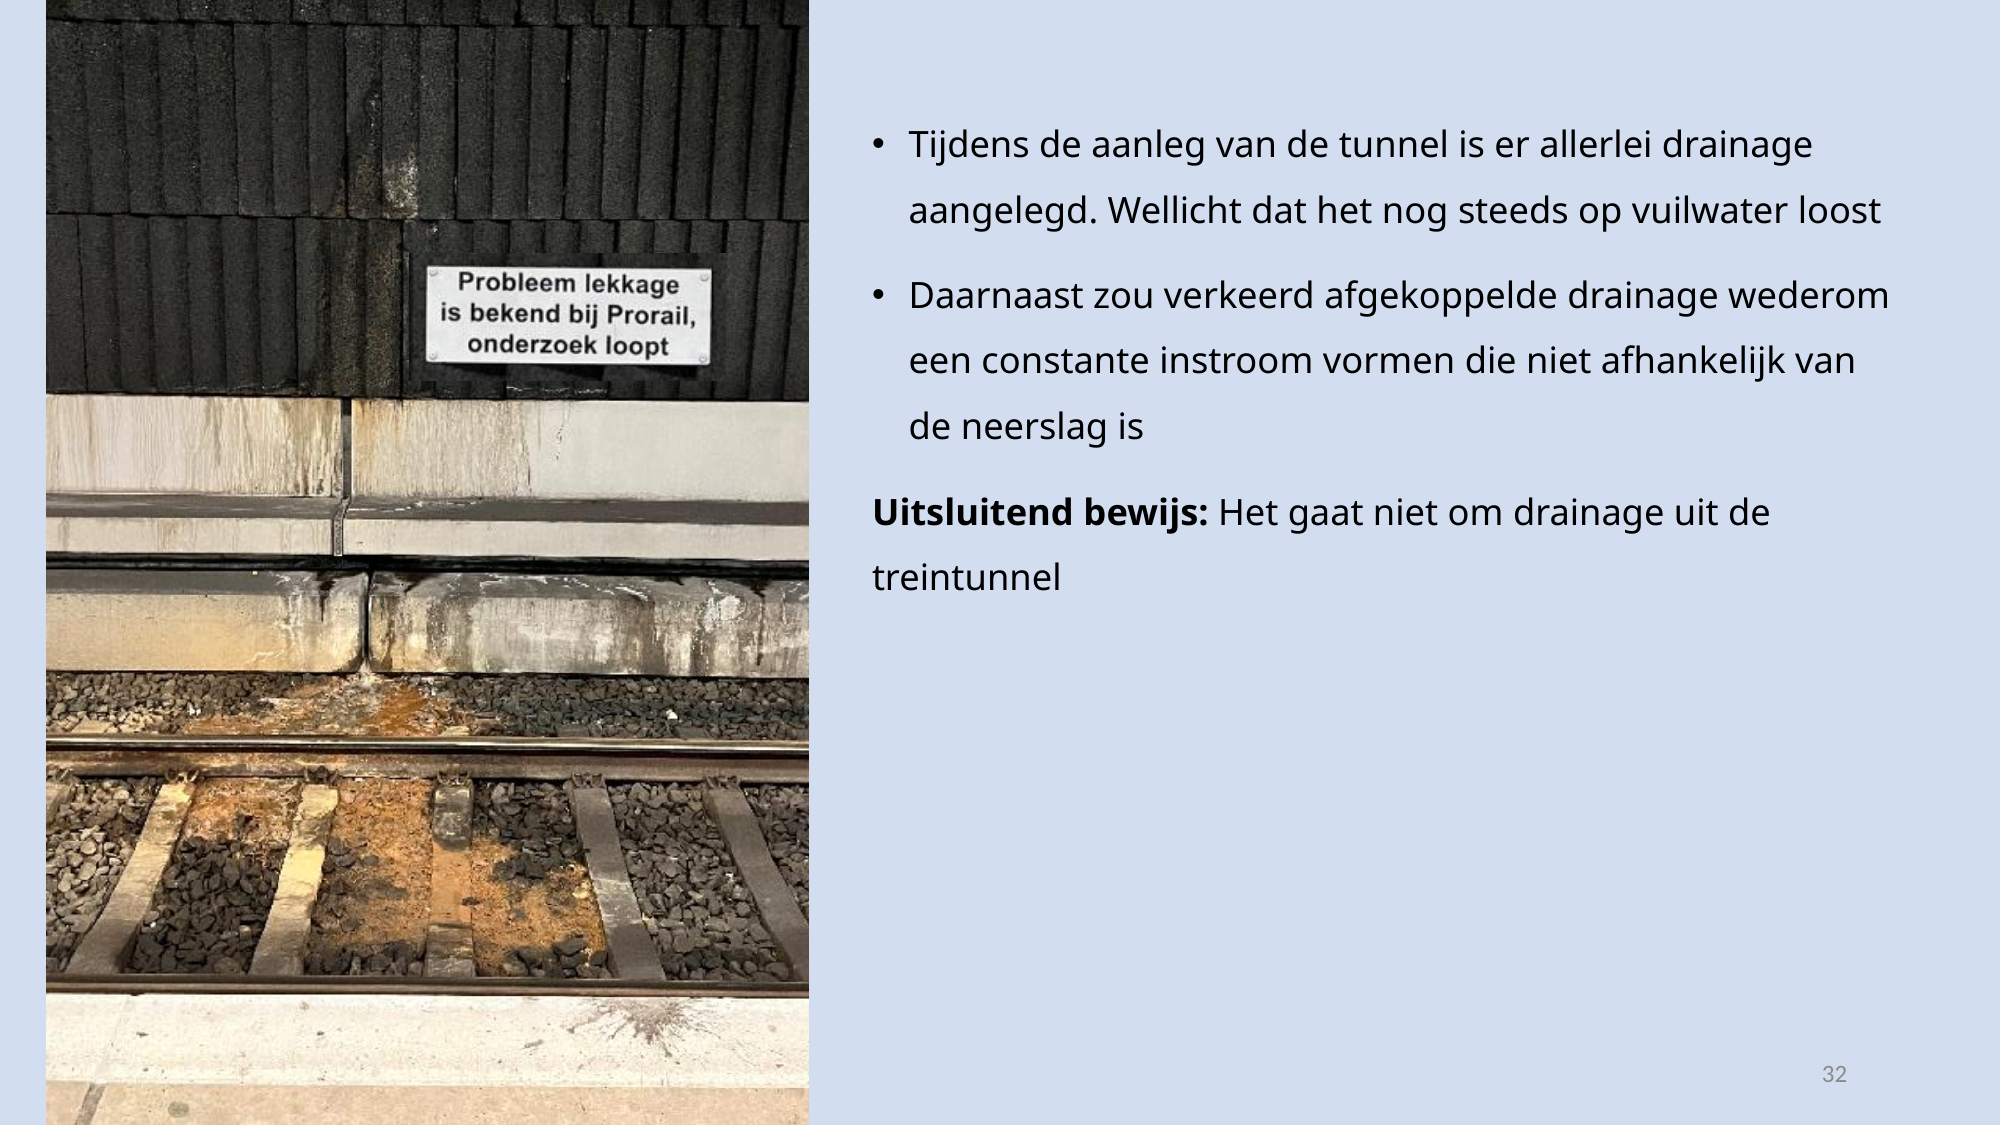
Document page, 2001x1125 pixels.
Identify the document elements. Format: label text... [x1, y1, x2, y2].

list Tijdens de aanleg van de tunnel is er allerlei drainage aangelegd. Wellicht dat het nog steeds op vuilwater loost Daarnaast zou verkeerd afgekoppelde drainage wederom een constante instroom vormen die niet afhankelijk van de neerslag is Uitsluitend bewijs: Het gaat niet om drainage uit de treintunnel [857, 92, 1908, 670]
slide_number 32 [1412, 1042, 1863, 1103]
picture [0, 1, 990, 1125]
